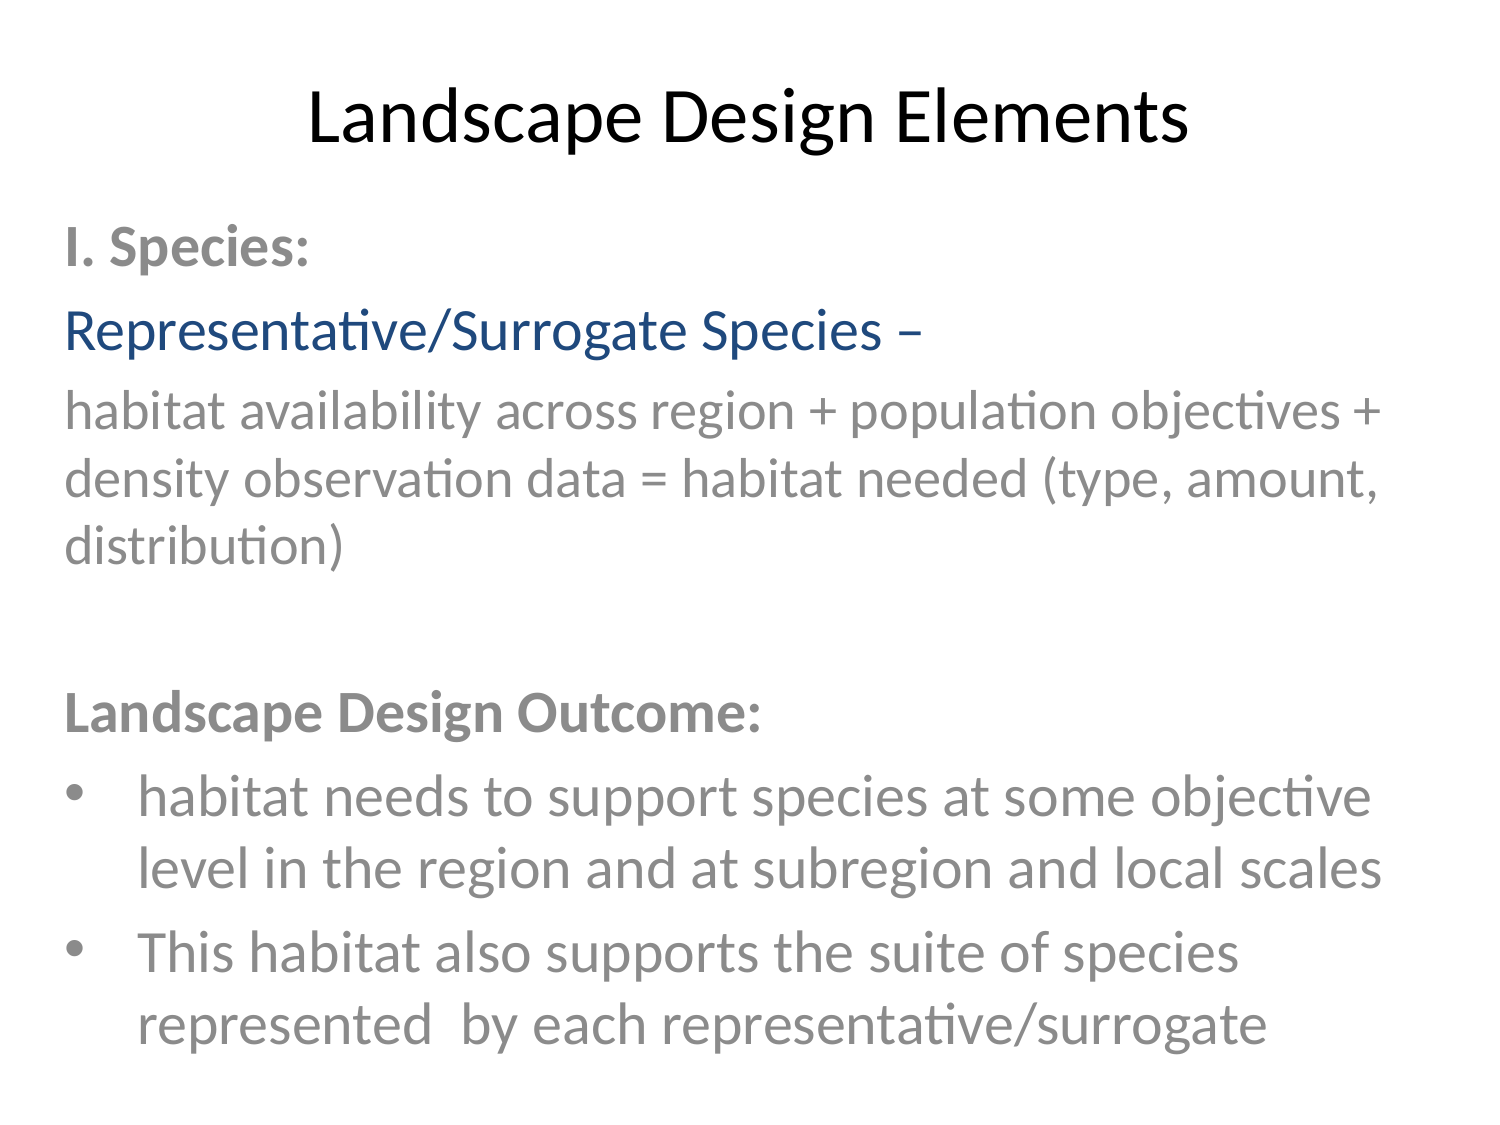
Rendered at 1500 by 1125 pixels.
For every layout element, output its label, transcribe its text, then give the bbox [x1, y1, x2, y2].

title Landscape Design Elements [112, 56, 1388, 167]
subtitle I. Species: Representative/Surrogate Species – habitat availability across region + population objectives + density observation data = habitat needed (type, amount, distribution) Landscape Design Outcome: habitat needs to support species at some objective level in the region and at subregion and local scales This habitat also supports the suite of species represented by each representative/surrogate [49, 198, 1407, 1077]
